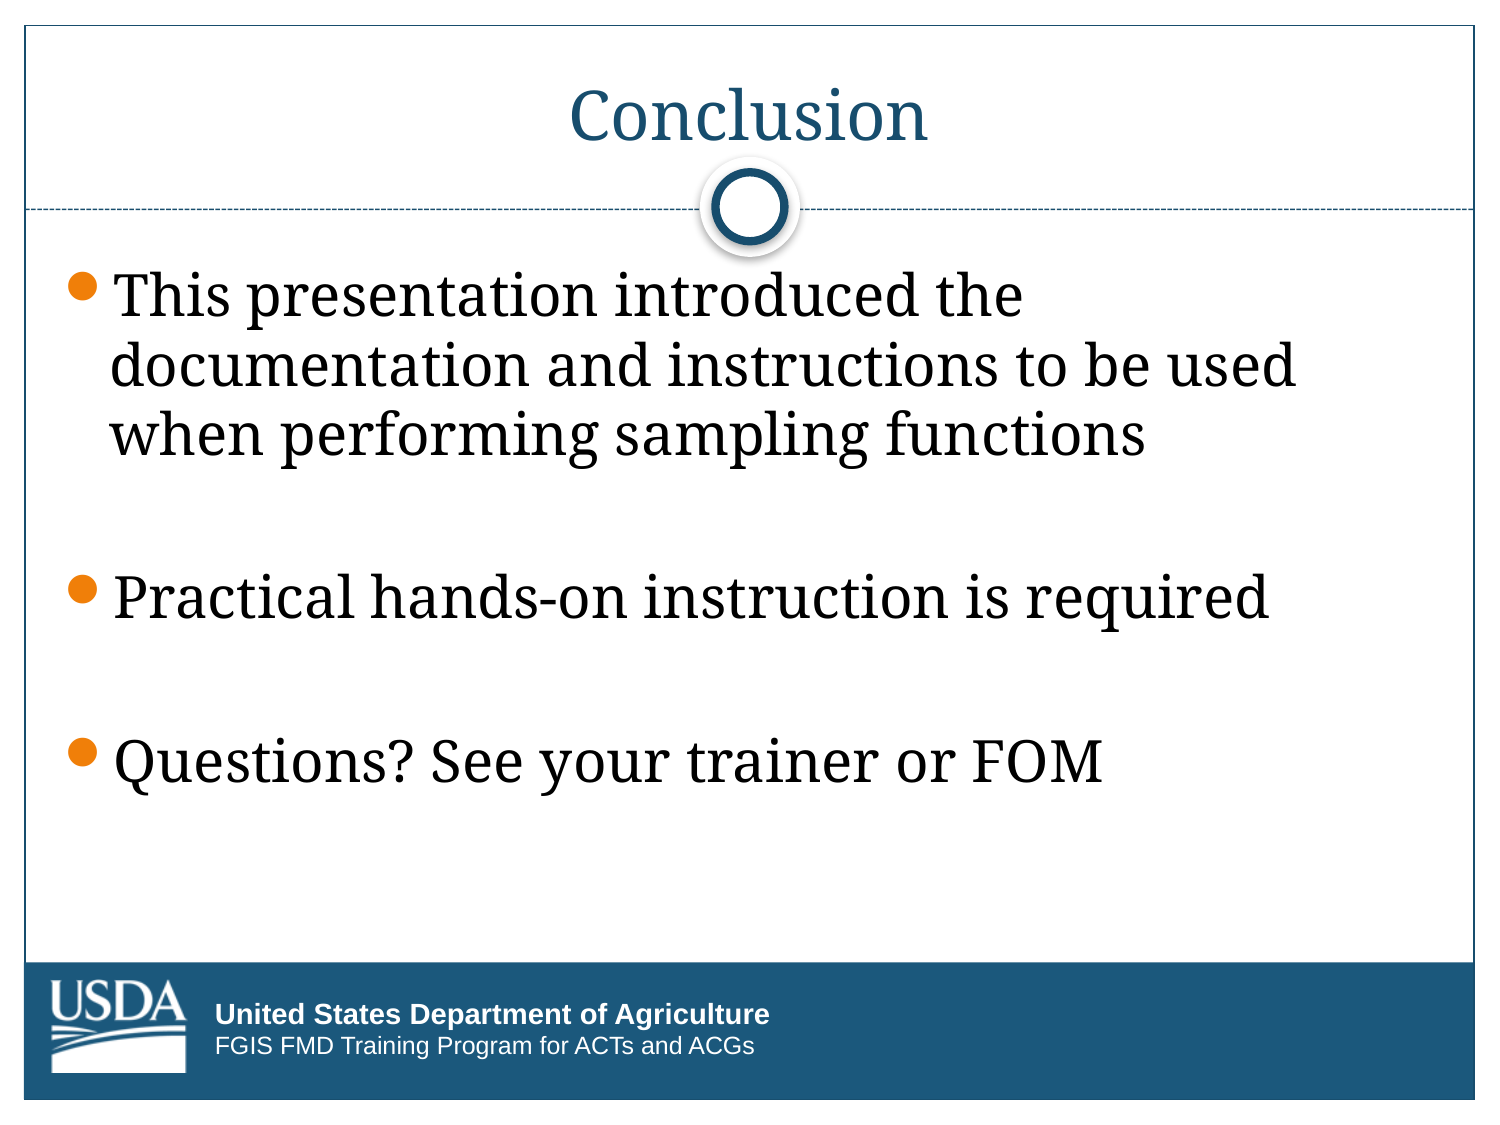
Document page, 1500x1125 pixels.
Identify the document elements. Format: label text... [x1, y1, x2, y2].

title Conclusion [49, 37, 1450, 162]
list This presentation introduced the documentation and instructions to be used when performing sampling functions Practical hands-on instruction is required Questions? See your trainer or FOM [49, 250, 1445, 1001]
picture [50, 1001, 188, 1073]
